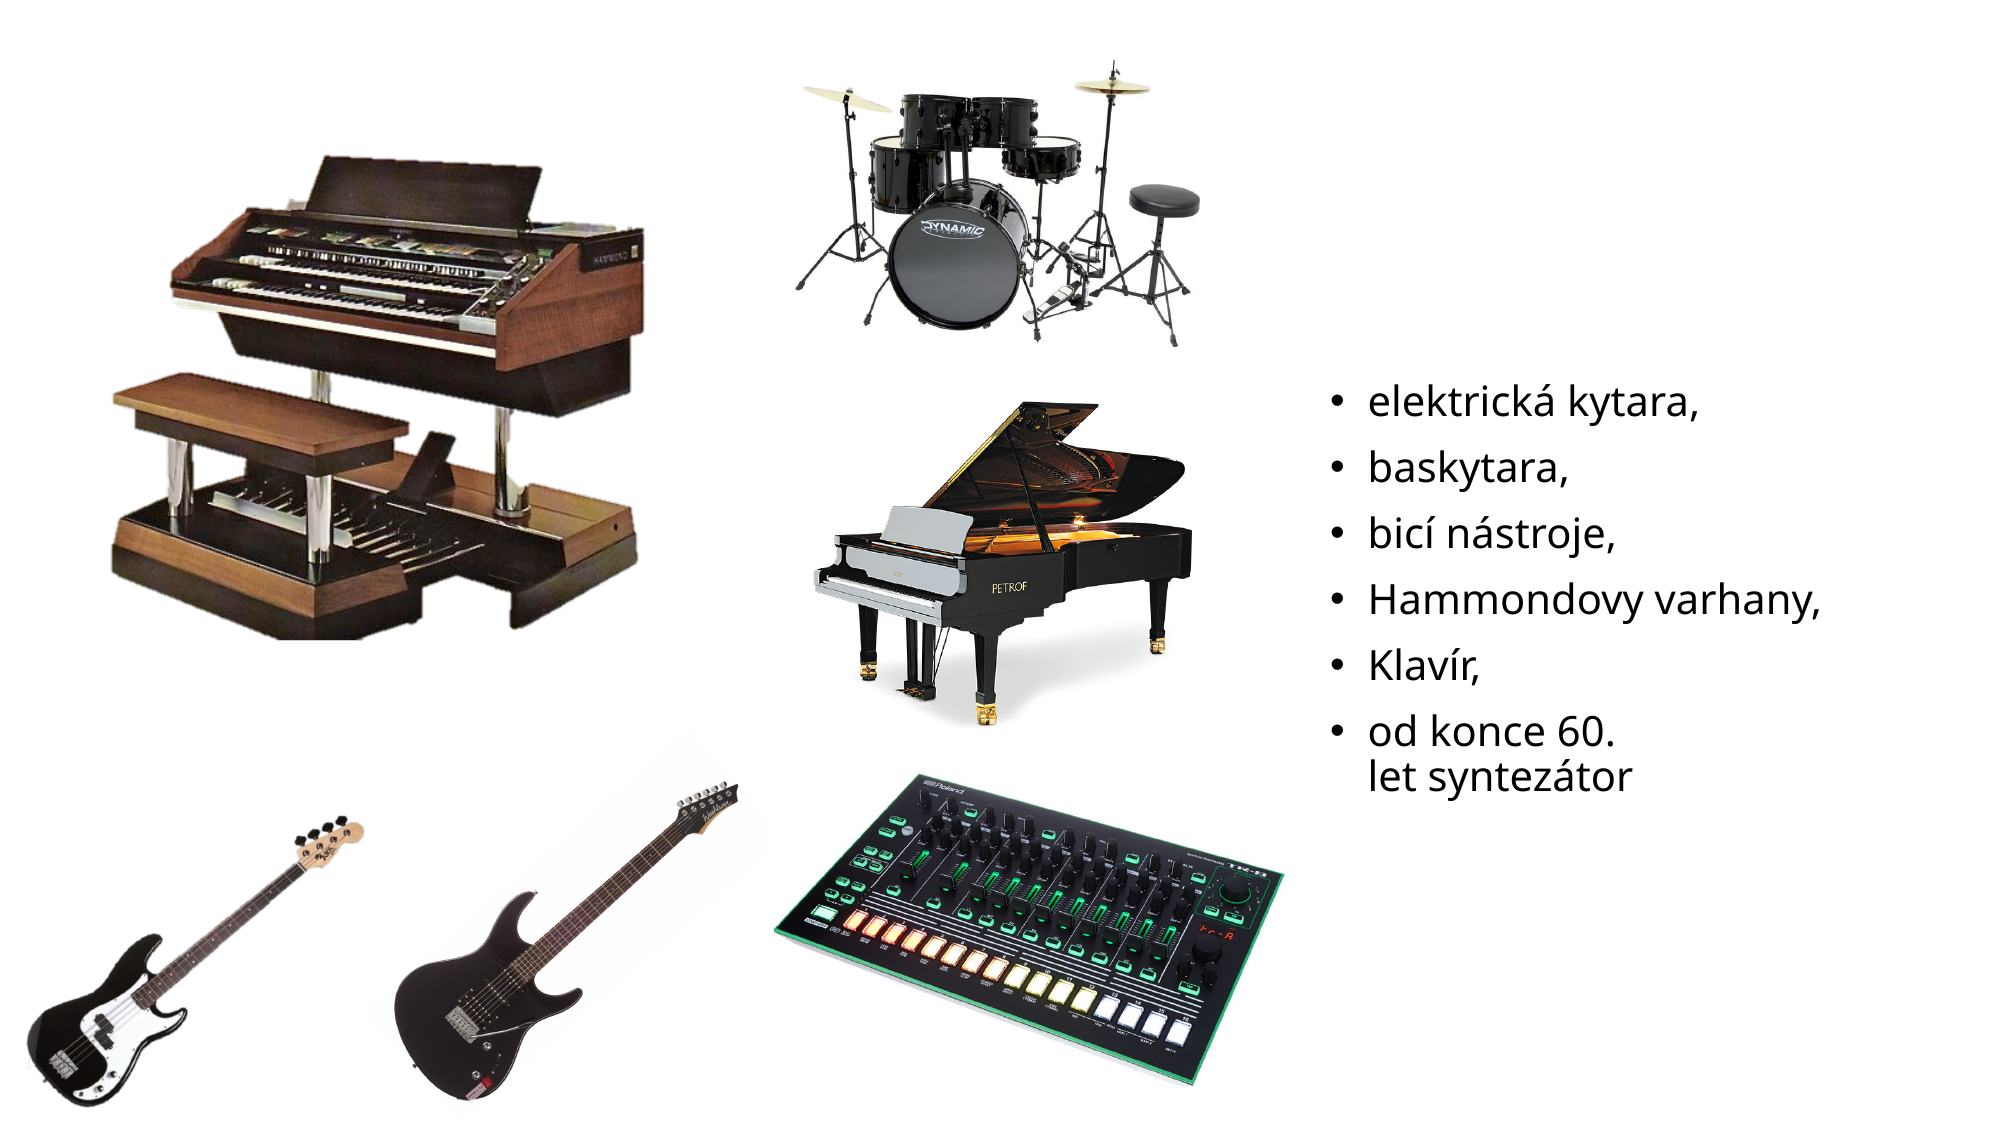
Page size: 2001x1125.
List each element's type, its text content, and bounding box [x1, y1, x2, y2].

list elektrická kytara, baskytara, bicí nástroje, Hammondovy varhany, Klavír, od konce 60. let syntezátor [1315, 373, 1863, 1014]
picture [0, 37, 1286, 1125]
picture [39, 62, 684, 684]
